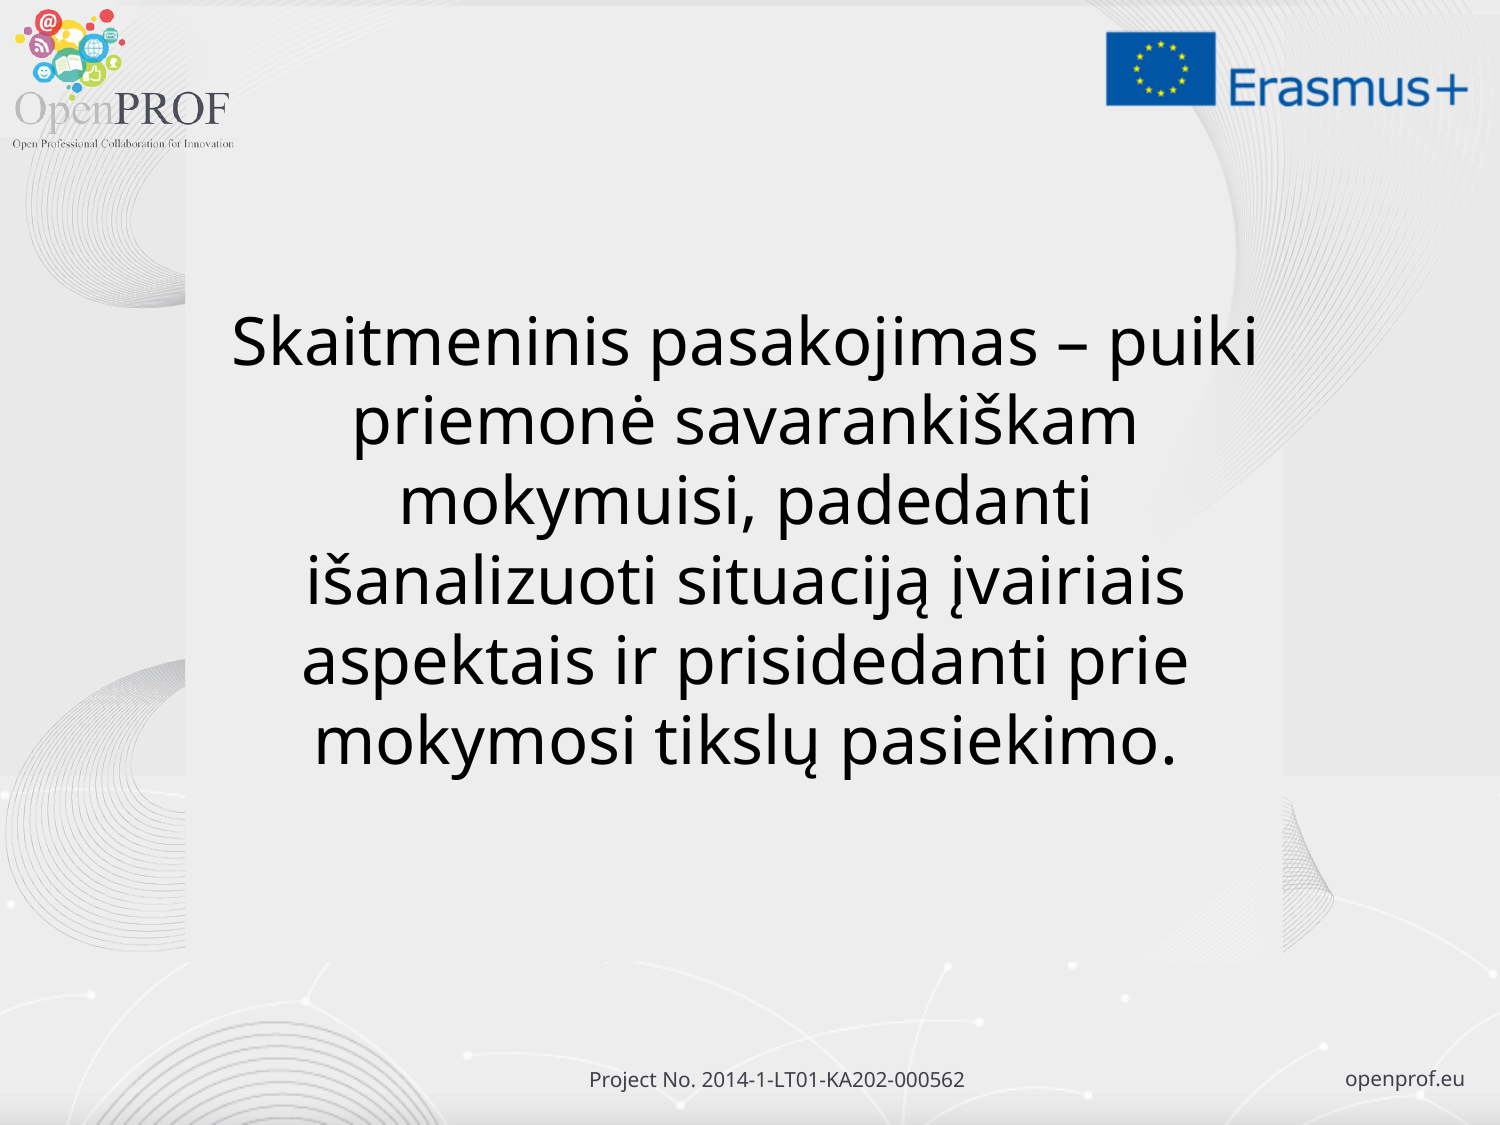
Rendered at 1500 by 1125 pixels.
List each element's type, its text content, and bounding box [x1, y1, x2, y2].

list Skaitmeninis pasakojimas – puiki priemonė savarankiškam mokymuisi, padedanti išanalizuoti situaciją įvairiais aspektais ir prisidedanti prie mokymosi tikslų pasiekimo. [199, 290, 1294, 907]
picture [0, 0, 1500, 1125]
